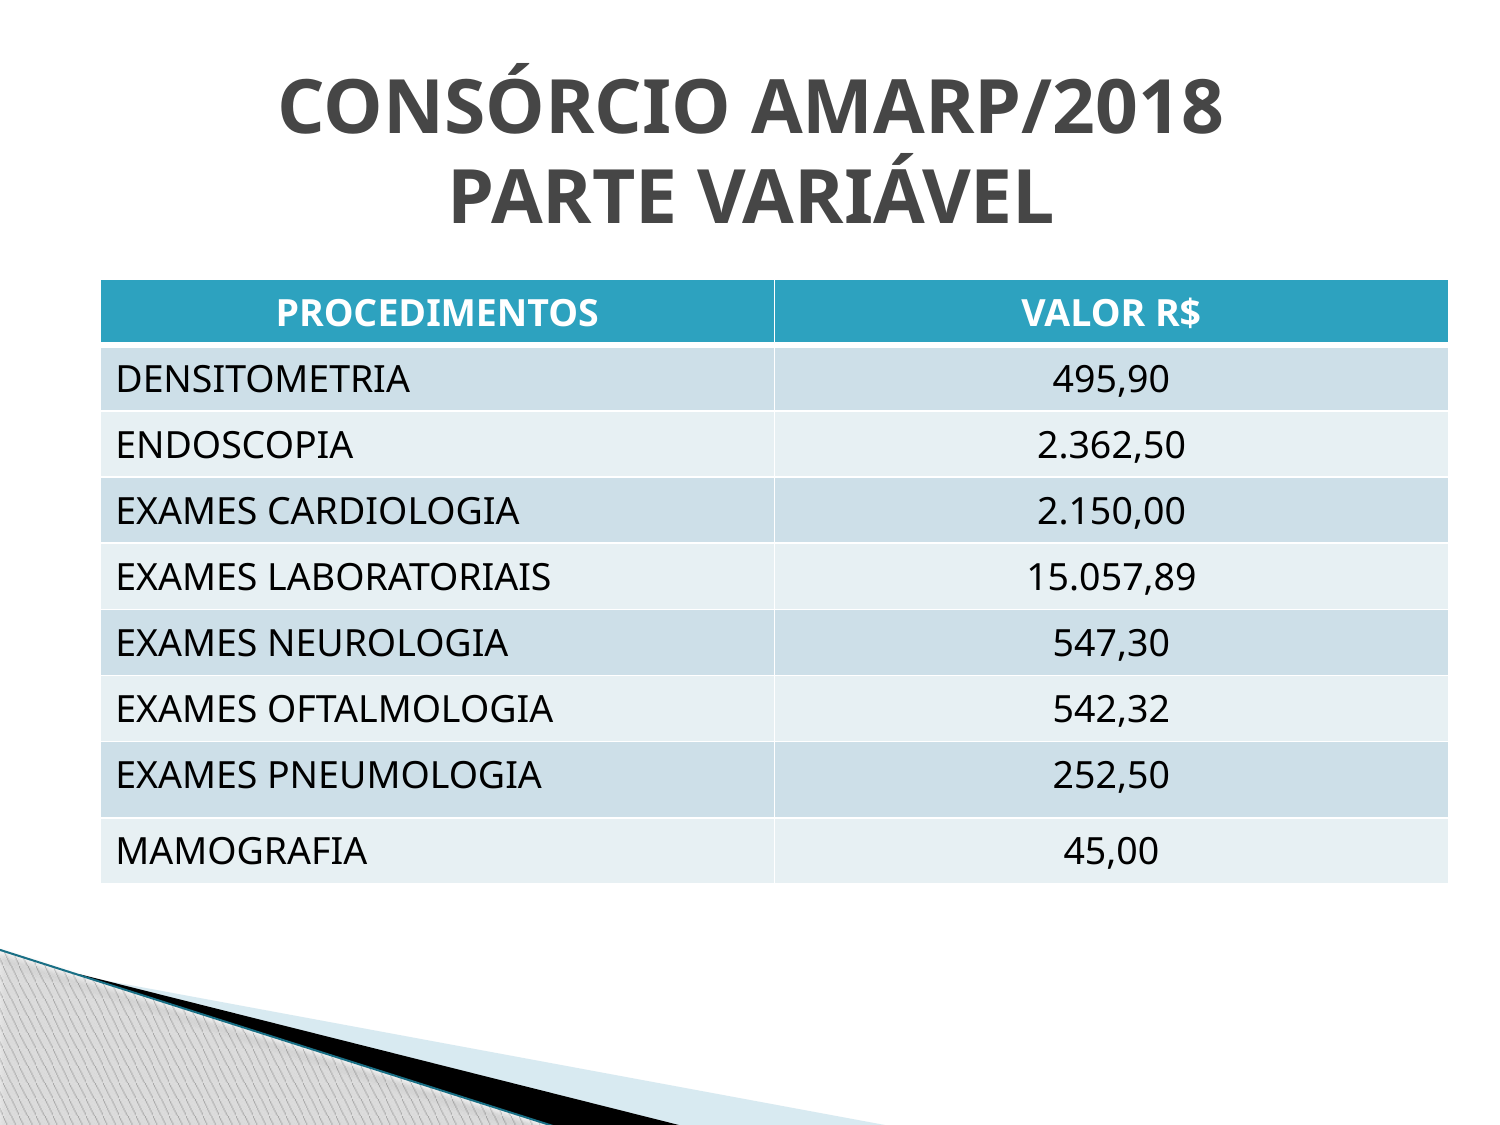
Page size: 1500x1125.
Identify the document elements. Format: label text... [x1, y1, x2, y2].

table_cell EXAMES OFTALMOLOGIA [101, 676, 774, 741]
table_header PROCEDIMENTOS [101, 280, 774, 342]
table_cell EXAMES CARDIOLOGIA [101, 478, 774, 542]
table_header VALOR R$ [775, 280, 1448, 342]
table_cell EXAMES LABORATORIAIS [101, 544, 774, 609]
table_cell ENDOSCOPIA [101, 412, 774, 476]
table_cell 2.362,50 [775, 412, 1448, 476]
table_cell EXAMES PNEUMOLOGIA [101, 742, 774, 817]
table_cell 15.057,89 [775, 544, 1448, 609]
table_cell EXAMES NEUROLOGIA [101, 610, 774, 675]
title CONSÓRCIO AMARP/2018 PARTE VARIÁVEL [76, 54, 1427, 244]
table_cell 547,30 [775, 610, 1448, 675]
table_cell 2.150,00 [775, 478, 1448, 542]
table_cell 252,50 [775, 742, 1448, 817]
table_cell 542,32 [775, 676, 1448, 741]
table_cell MAMOGRAFIA [101, 819, 774, 883]
table_cell 45,00 [775, 819, 1448, 883]
table_cell DENSITOMETRIA [101, 348, 774, 410]
table_cell 495,90 [775, 348, 1448, 410]
